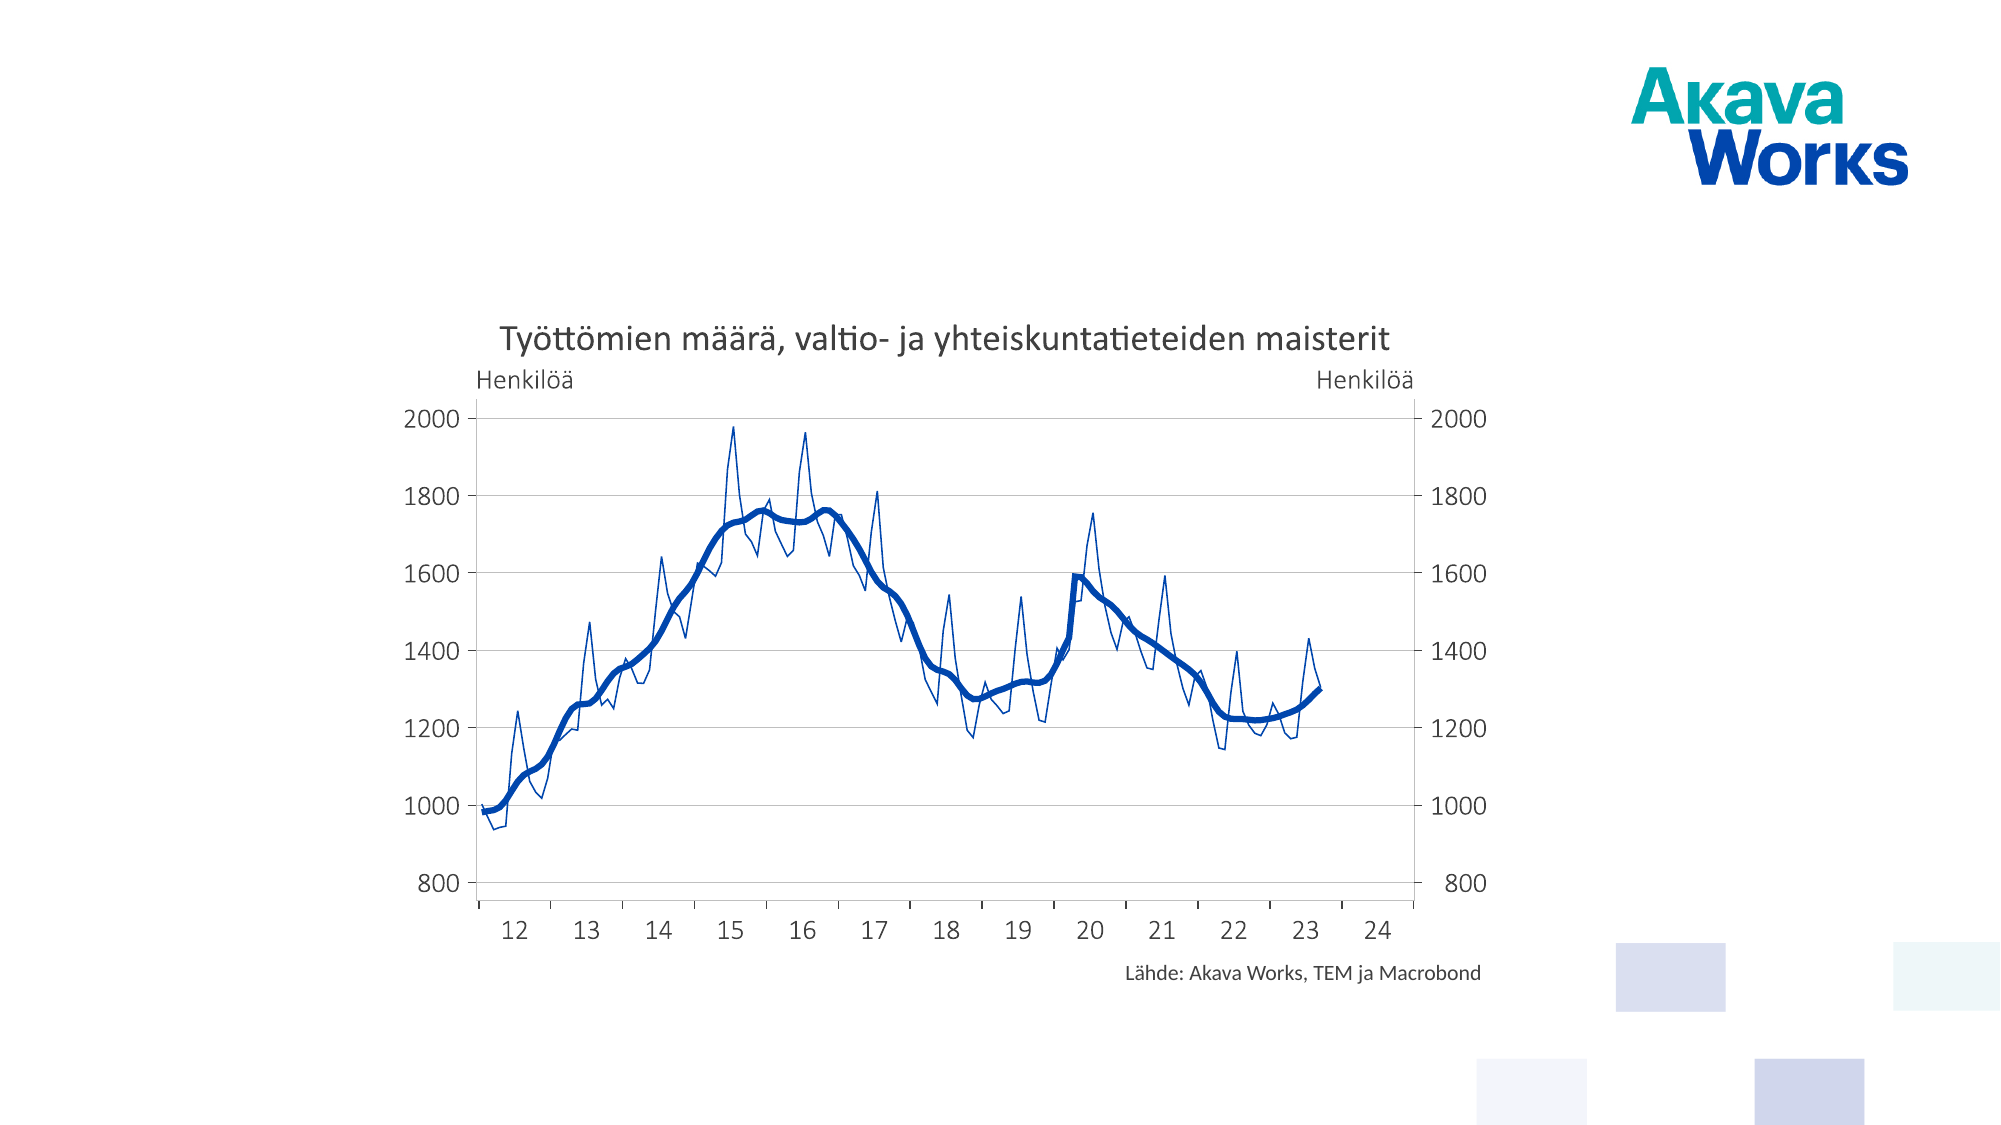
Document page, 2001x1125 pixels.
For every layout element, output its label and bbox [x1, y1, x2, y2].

list [390, 301, 1500, 1003]
picture [232, 55, 2000, 1125]
